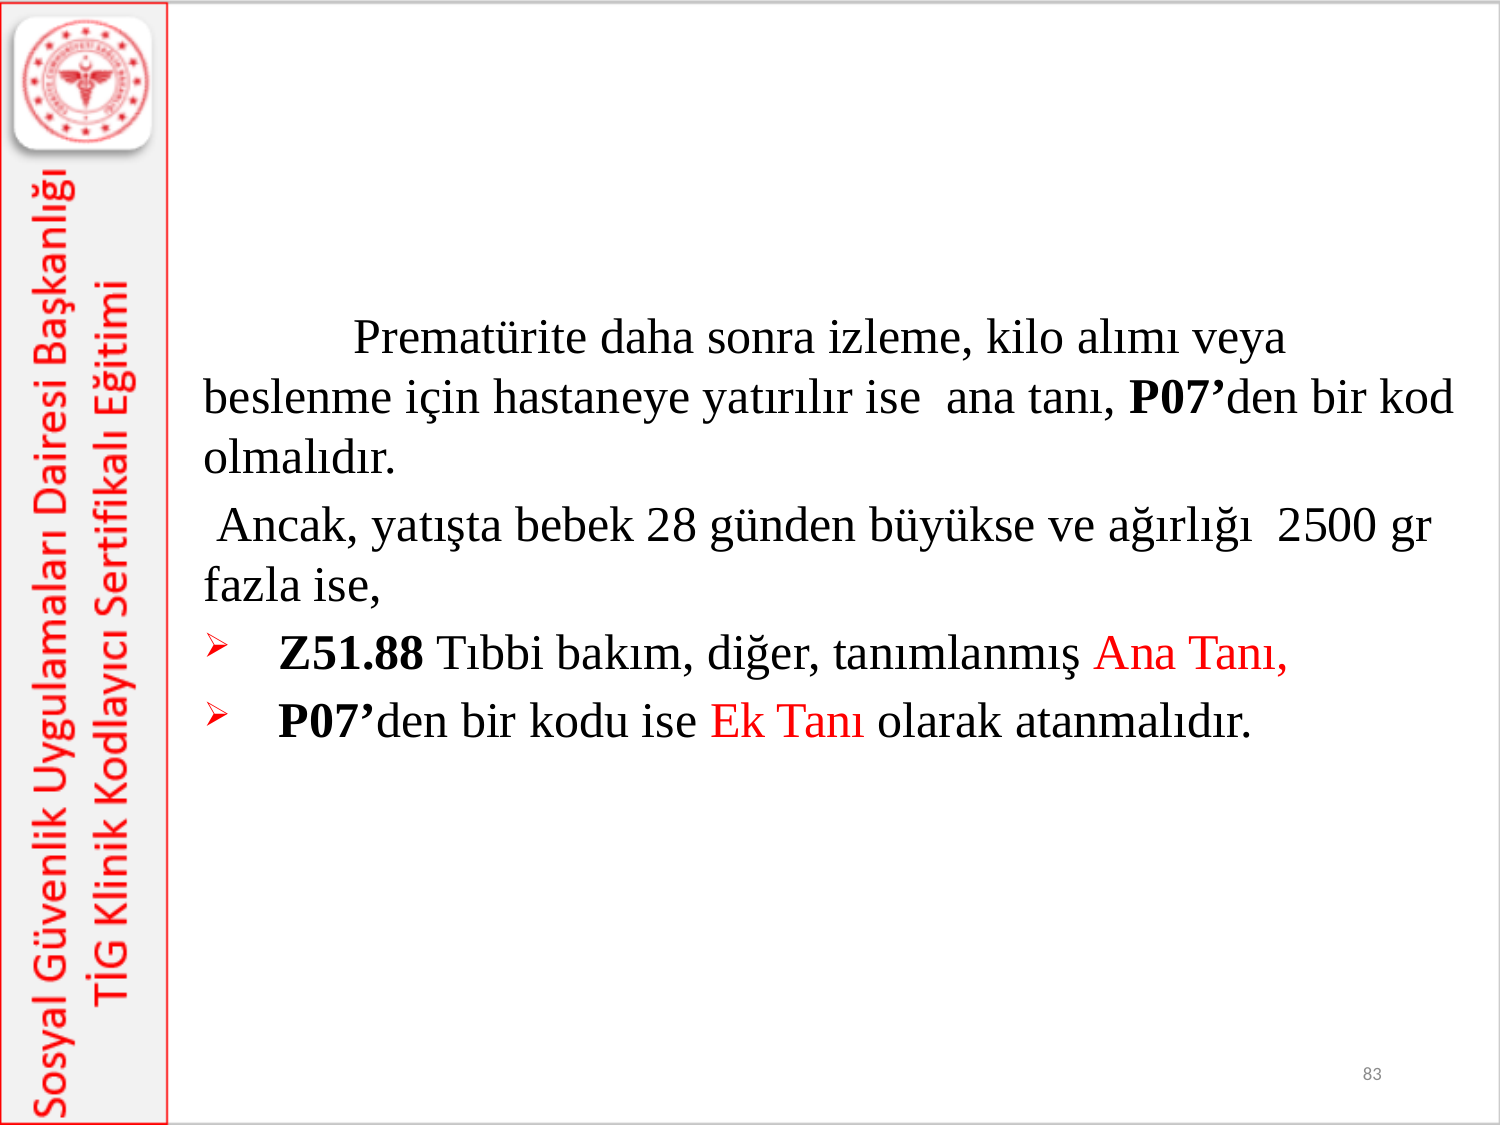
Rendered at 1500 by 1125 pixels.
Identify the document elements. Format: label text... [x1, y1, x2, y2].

slide_number 83 [1059, 1042, 1397, 1103]
picture [0, 0, 1500, 1125]
text_box Prematürite daha sonra izleme, kilo alımı veya beslenme için hastaneye yatırılır ise ana tanı, P07’den bir kod olmalıdır. Ancak, yatışta bebek 28 günden büyükse ve ağırlığı 2500 gr fazla ise, Z51.88 Tıbbi bakım, diğer, tanımlanmış Ana Tanı, P07’den bir kodu ise Ek Tanı olarak atanmalıdır. [171, 148, 1483, 756]
